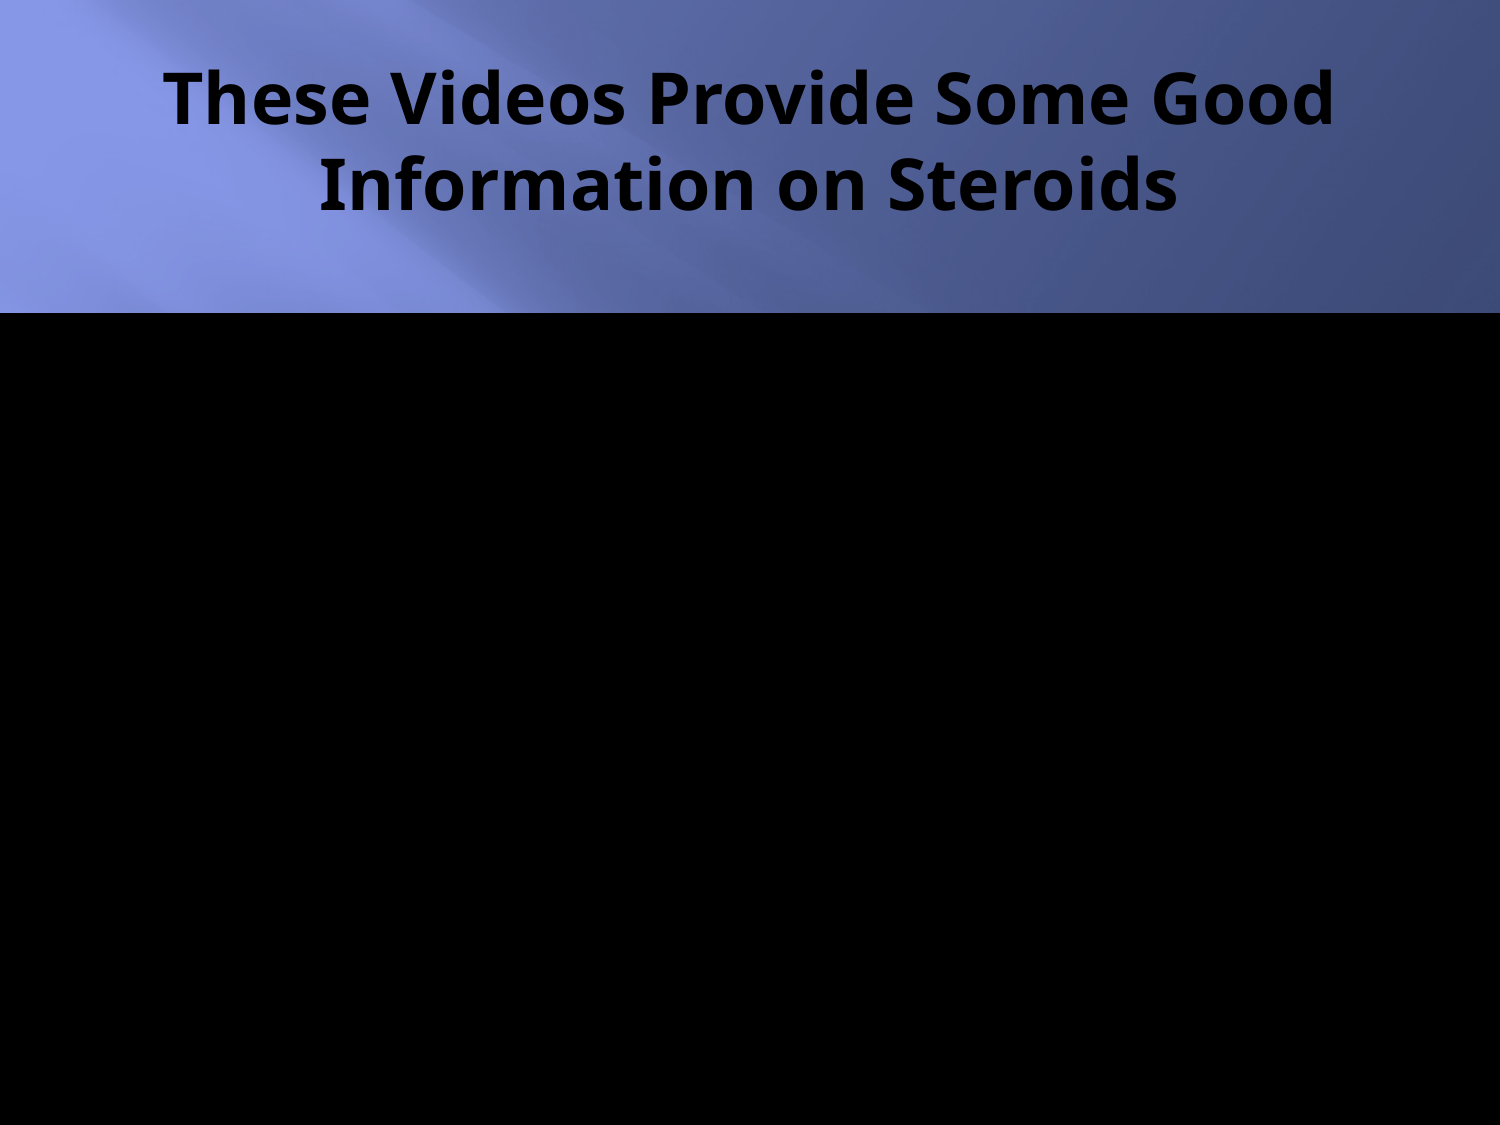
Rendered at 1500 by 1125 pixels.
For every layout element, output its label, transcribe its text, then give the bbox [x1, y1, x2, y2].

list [0, 312, 1500, 1125]
title These Videos Provide Some Good Information on Steroids [75, 45, 1425, 233]
